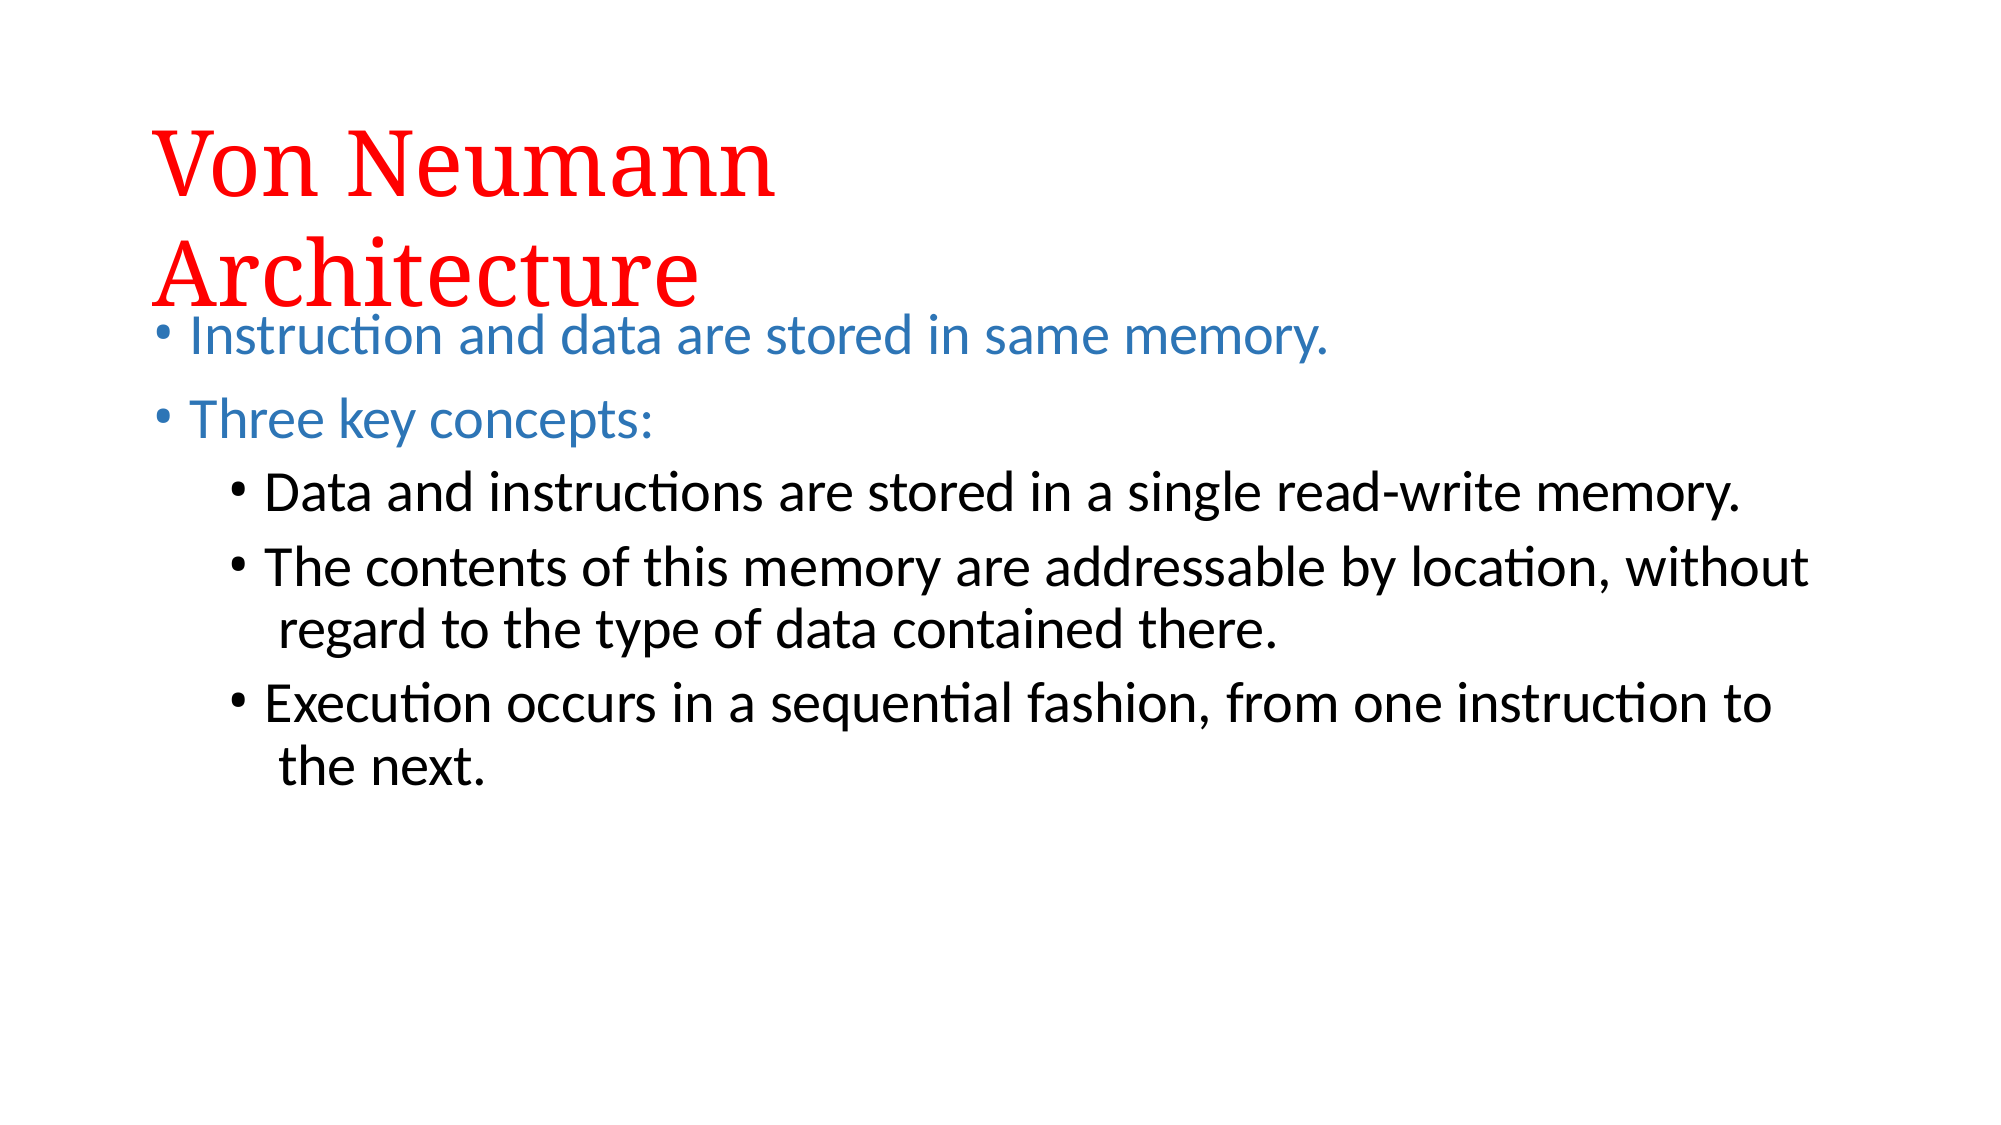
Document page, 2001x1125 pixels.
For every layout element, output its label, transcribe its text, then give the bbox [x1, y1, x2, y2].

title Von Neumann Architecture [150, 102, 1273, 280]
text_box Instruction and data are stored in same memory. Three key concepts: Data and instructions are stored in a single read-write memory. The contents of this memory are addressable by location, without regard to the type of data contained there. Execution occurs in a sequential fashion, from one instruction to the next. [150, 280, 1824, 798]
